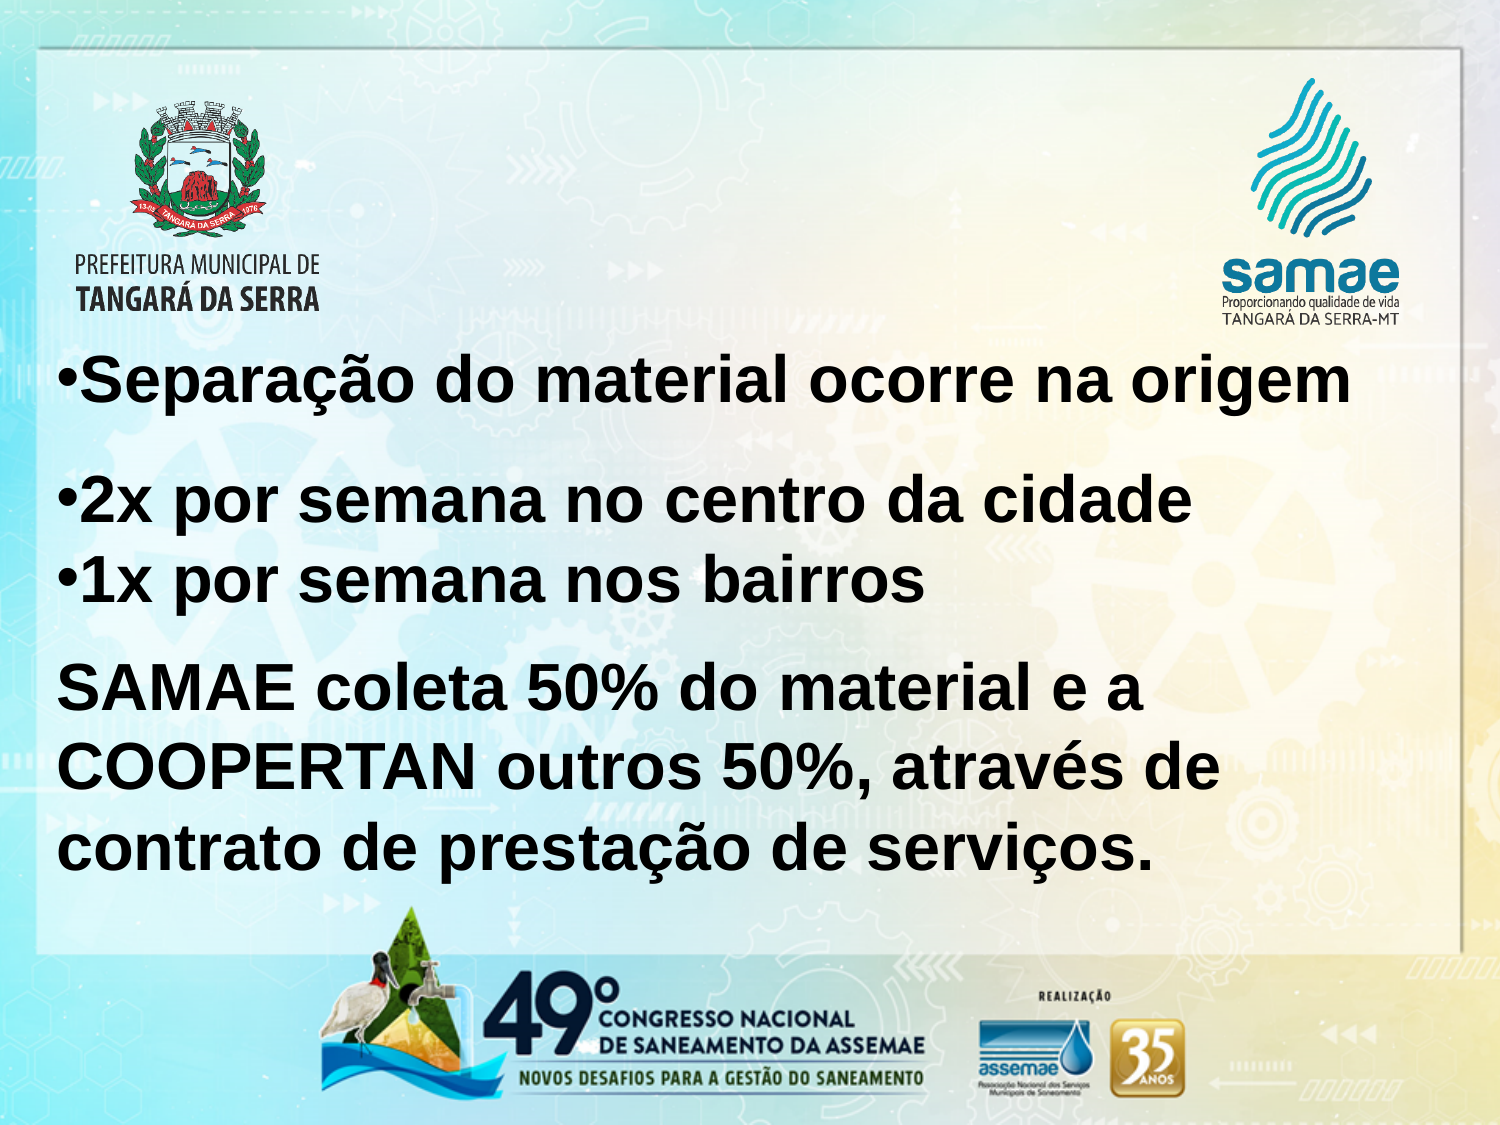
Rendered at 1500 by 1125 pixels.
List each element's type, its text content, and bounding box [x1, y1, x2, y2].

picture [0, 0, 1500, 1125]
text_box Separação do material ocorre na origem 2x por semana no centro da cidade 1x por semana nos bairros SAMAE coleta 50% do material e a COOPERTAN outros 50%, através de contrato de prestação de serviços. [41, 267, 1436, 953]
